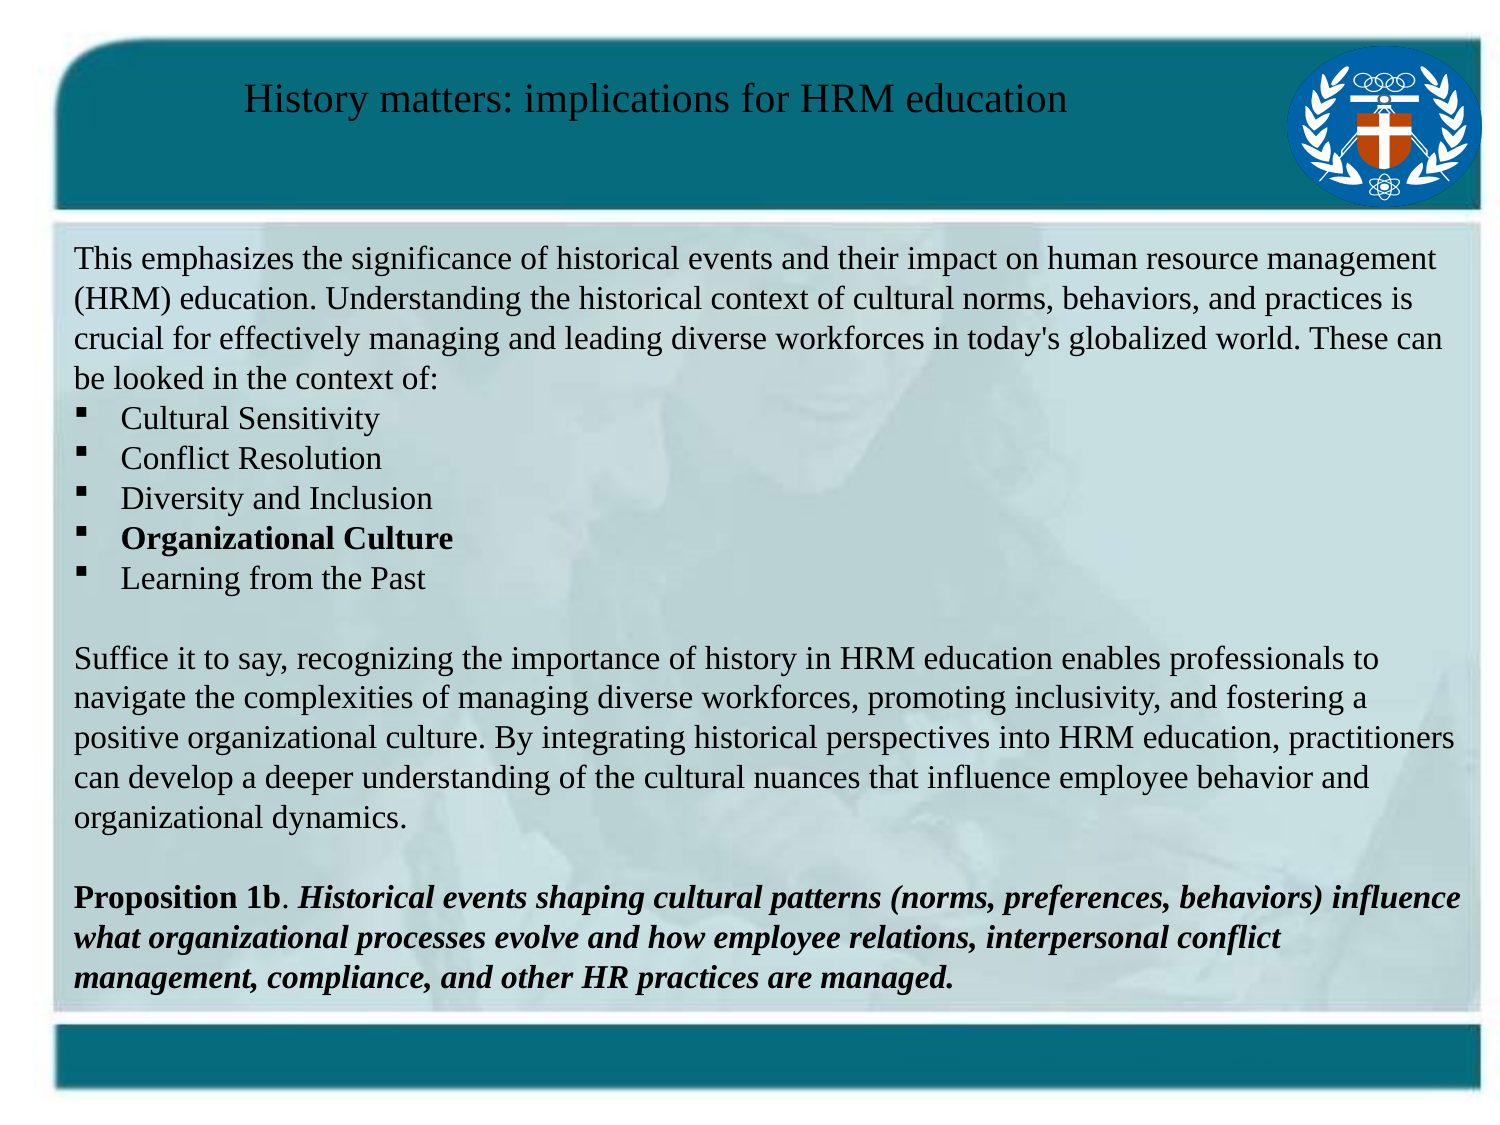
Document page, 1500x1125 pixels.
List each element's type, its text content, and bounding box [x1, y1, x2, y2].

picture [33, 31, 1500, 1102]
title History matters: implications for HRM education [241, 68, 1128, 229]
text_box This emphasizes the significance of historical events and their impact on human resource management (HRM) education. Understanding the historical context of cultural norms, behaviors, and practices is crucial for effectively managing and leading diverse workforces in today's globalized world. These can be looked in the context of: Cultural Sensitivity Conflict Resolution Diversity and Inclusion Organizational Culture Learning from the Past Suffice it to say, recognizing the importance of history in HRM education enables professionals to navigate the complexities of managing diverse workforces, promoting inclusivity, and fostering a positive organizational culture. By integrating historical perspectives into HRM education, practitioners can develop a deeper understanding of the cultural nuances that influence employee behavior and organizational dynamics. Proposition 1b. Historical events shaping cultural patterns (norms, preferences, behaviors) influence what organizational processes evolve and how employee relations, interpersonal conflict management, compliance, and other HR practices are managed. [58, 229, 1481, 1003]
